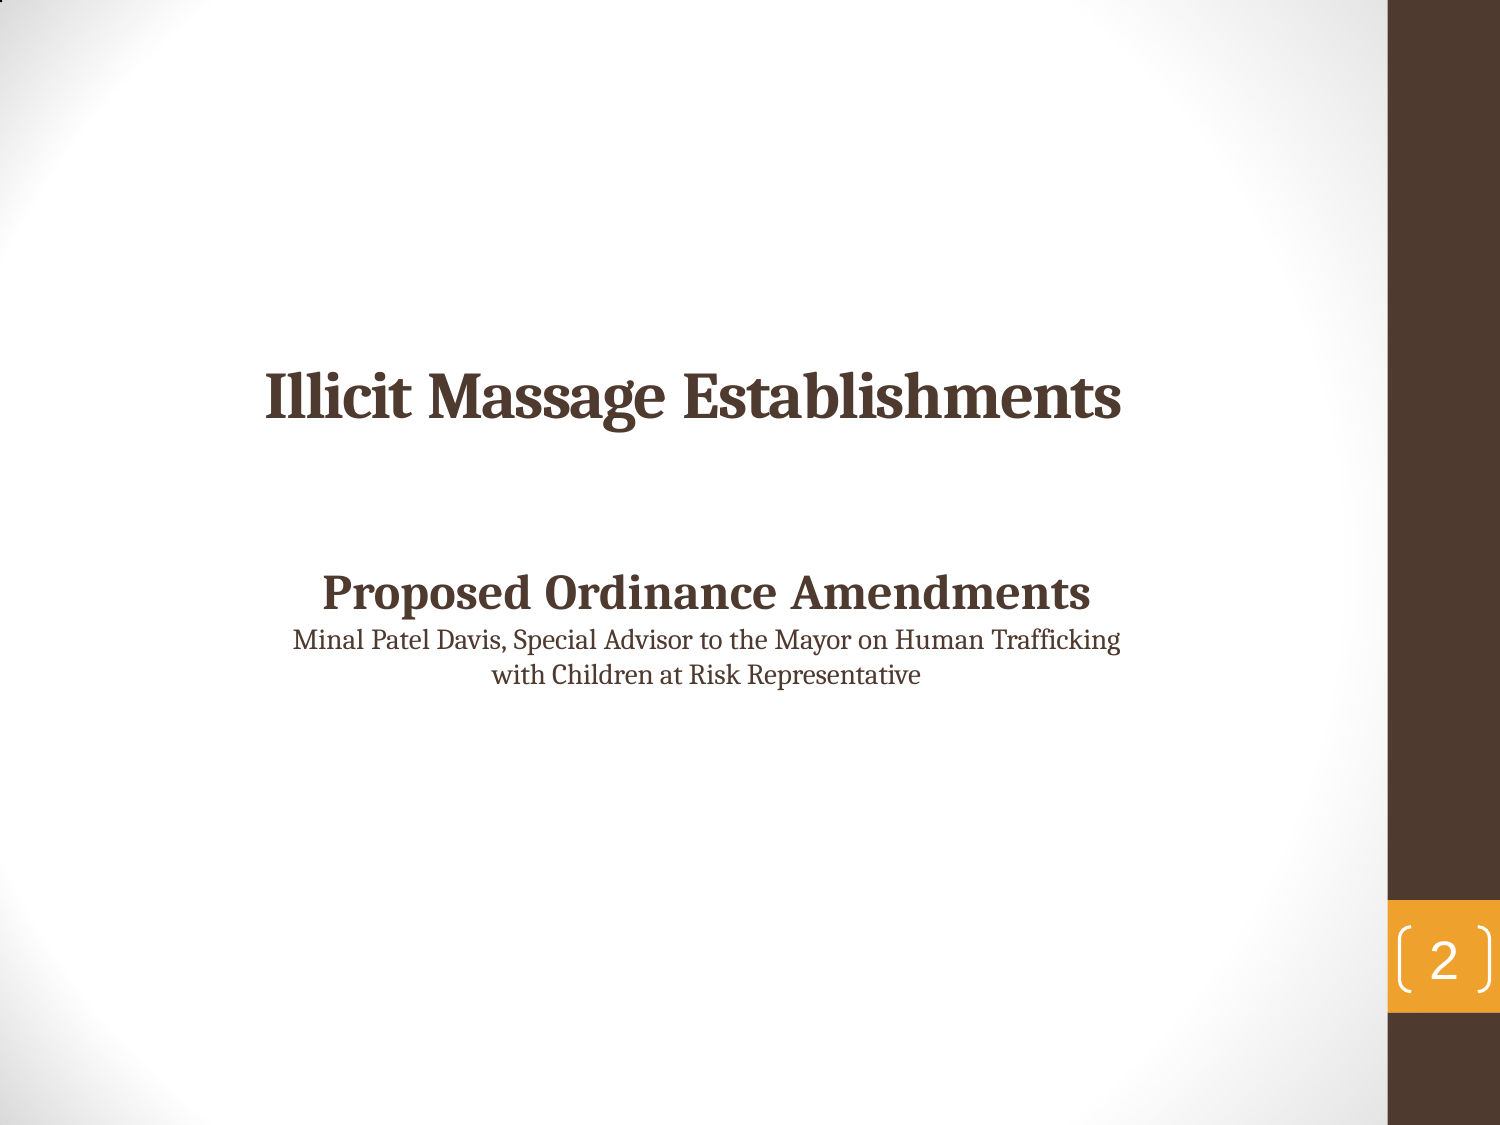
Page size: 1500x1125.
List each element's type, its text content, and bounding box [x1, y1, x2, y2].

text_box Proposed Ordinance Amendments Minal Patel Davis, Special Advisor to the Mayor on Human Trafficking with Children at Risk Representative [212, 557, 1200, 691]
text_box 2 [1427, 923, 1462, 991]
text_box [1477, 926, 1490, 992]
title Illicit Massage Establishments [262, 350, 1150, 540]
text_box [1399, 926, 1412, 992]
picture [0, 0, 1387, 1125]
